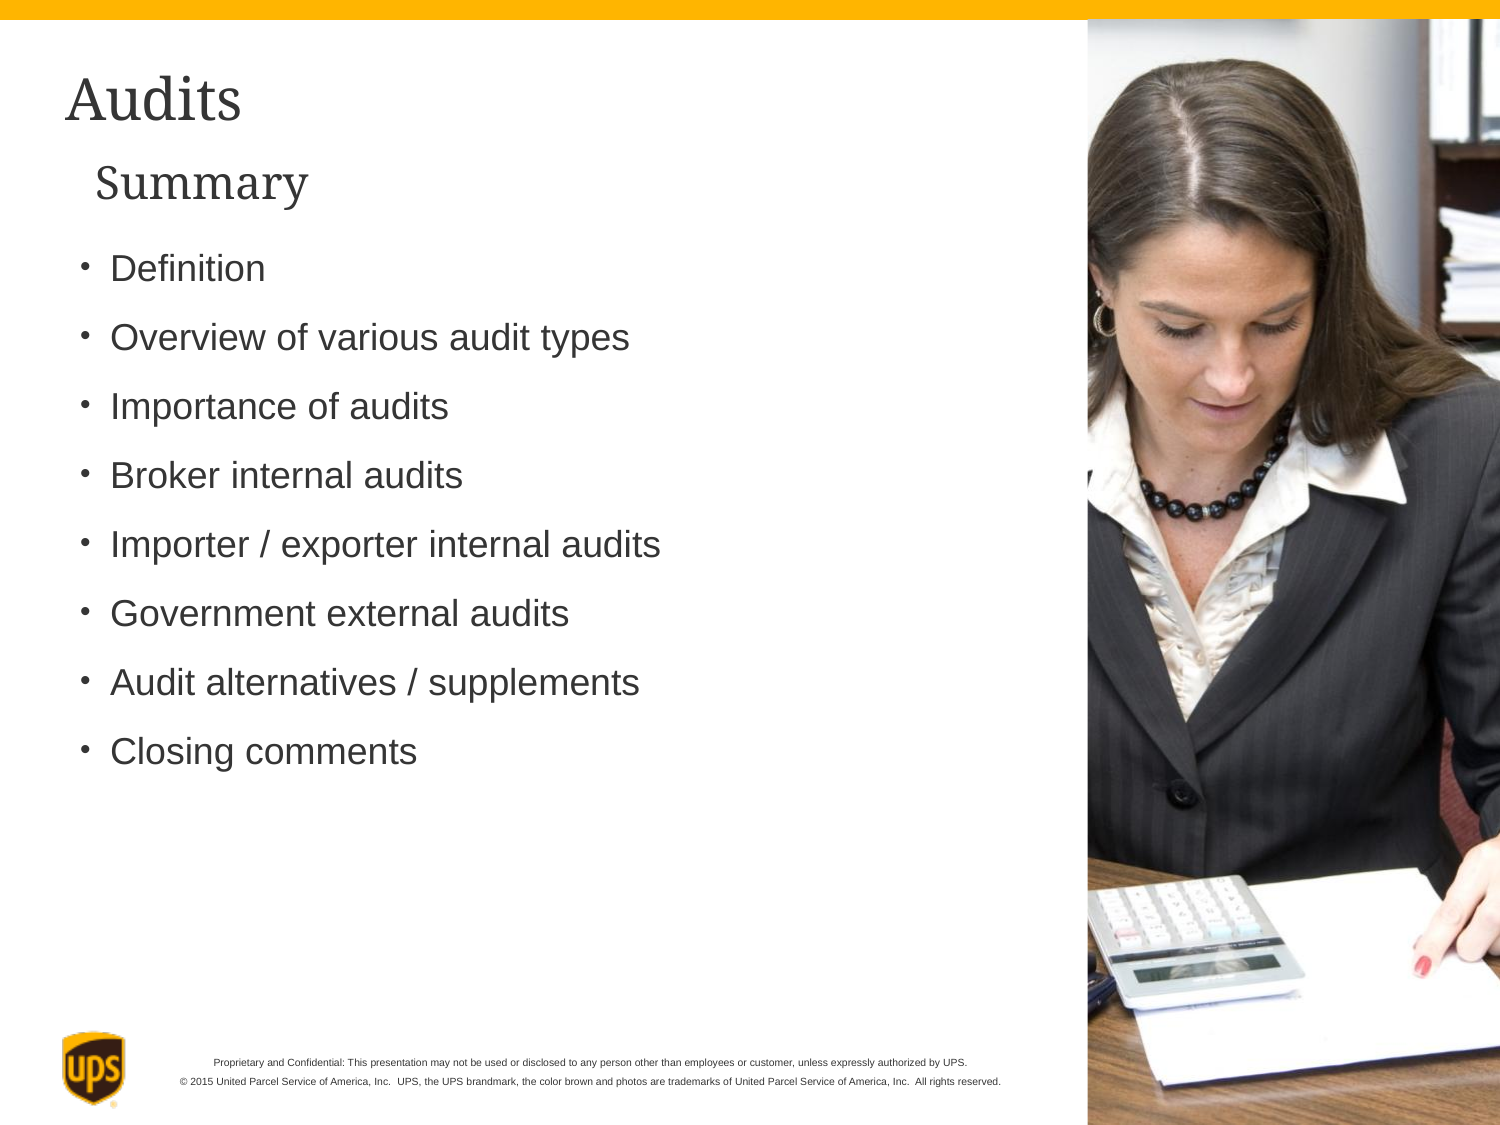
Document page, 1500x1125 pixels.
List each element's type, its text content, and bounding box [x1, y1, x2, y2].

list Summary [75, 143, 1045, 220]
picture [1087, 19, 1500, 1125]
list Definition Overview of various audit types Importance of audits Broker internal audits Importer / exporter internal audits Government external audits Audit alternatives / supplements Closing comments [45, 224, 1045, 800]
title Audits [45, 38, 1045, 136]
